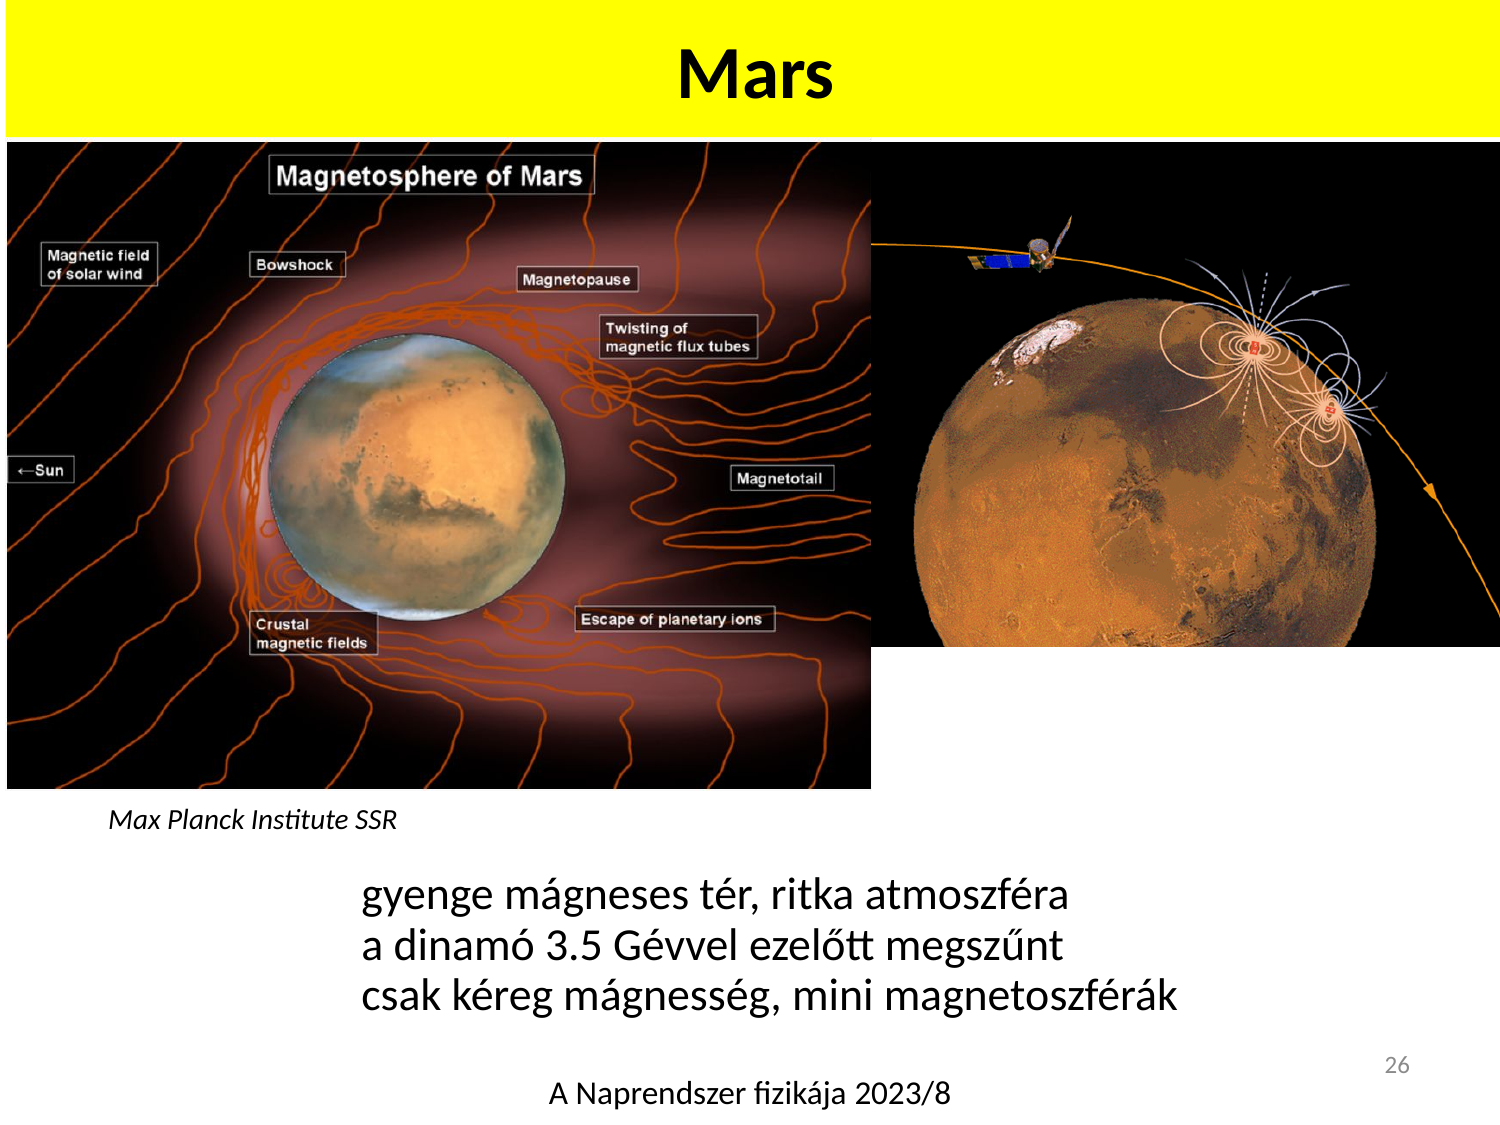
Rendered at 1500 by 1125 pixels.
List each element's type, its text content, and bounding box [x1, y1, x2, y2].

text_box Max Planck Institute SSR [93, 800, 413, 843]
text_box A Naprendszer fizikája 2023/8 [0, 1064, 1500, 1119]
text_box Mars [5, 0, 1500, 138]
slide_number 26 [1074, 1024, 1425, 1064]
list gyenge mágneses tér, ritka atmoszféra a dinamó 3.5 Gévvel ezelőtt megszűnt csak kéreg mágnesség, mini magnetoszférák [346, 869, 1211, 1055]
picture [5, 136, 1500, 791]
